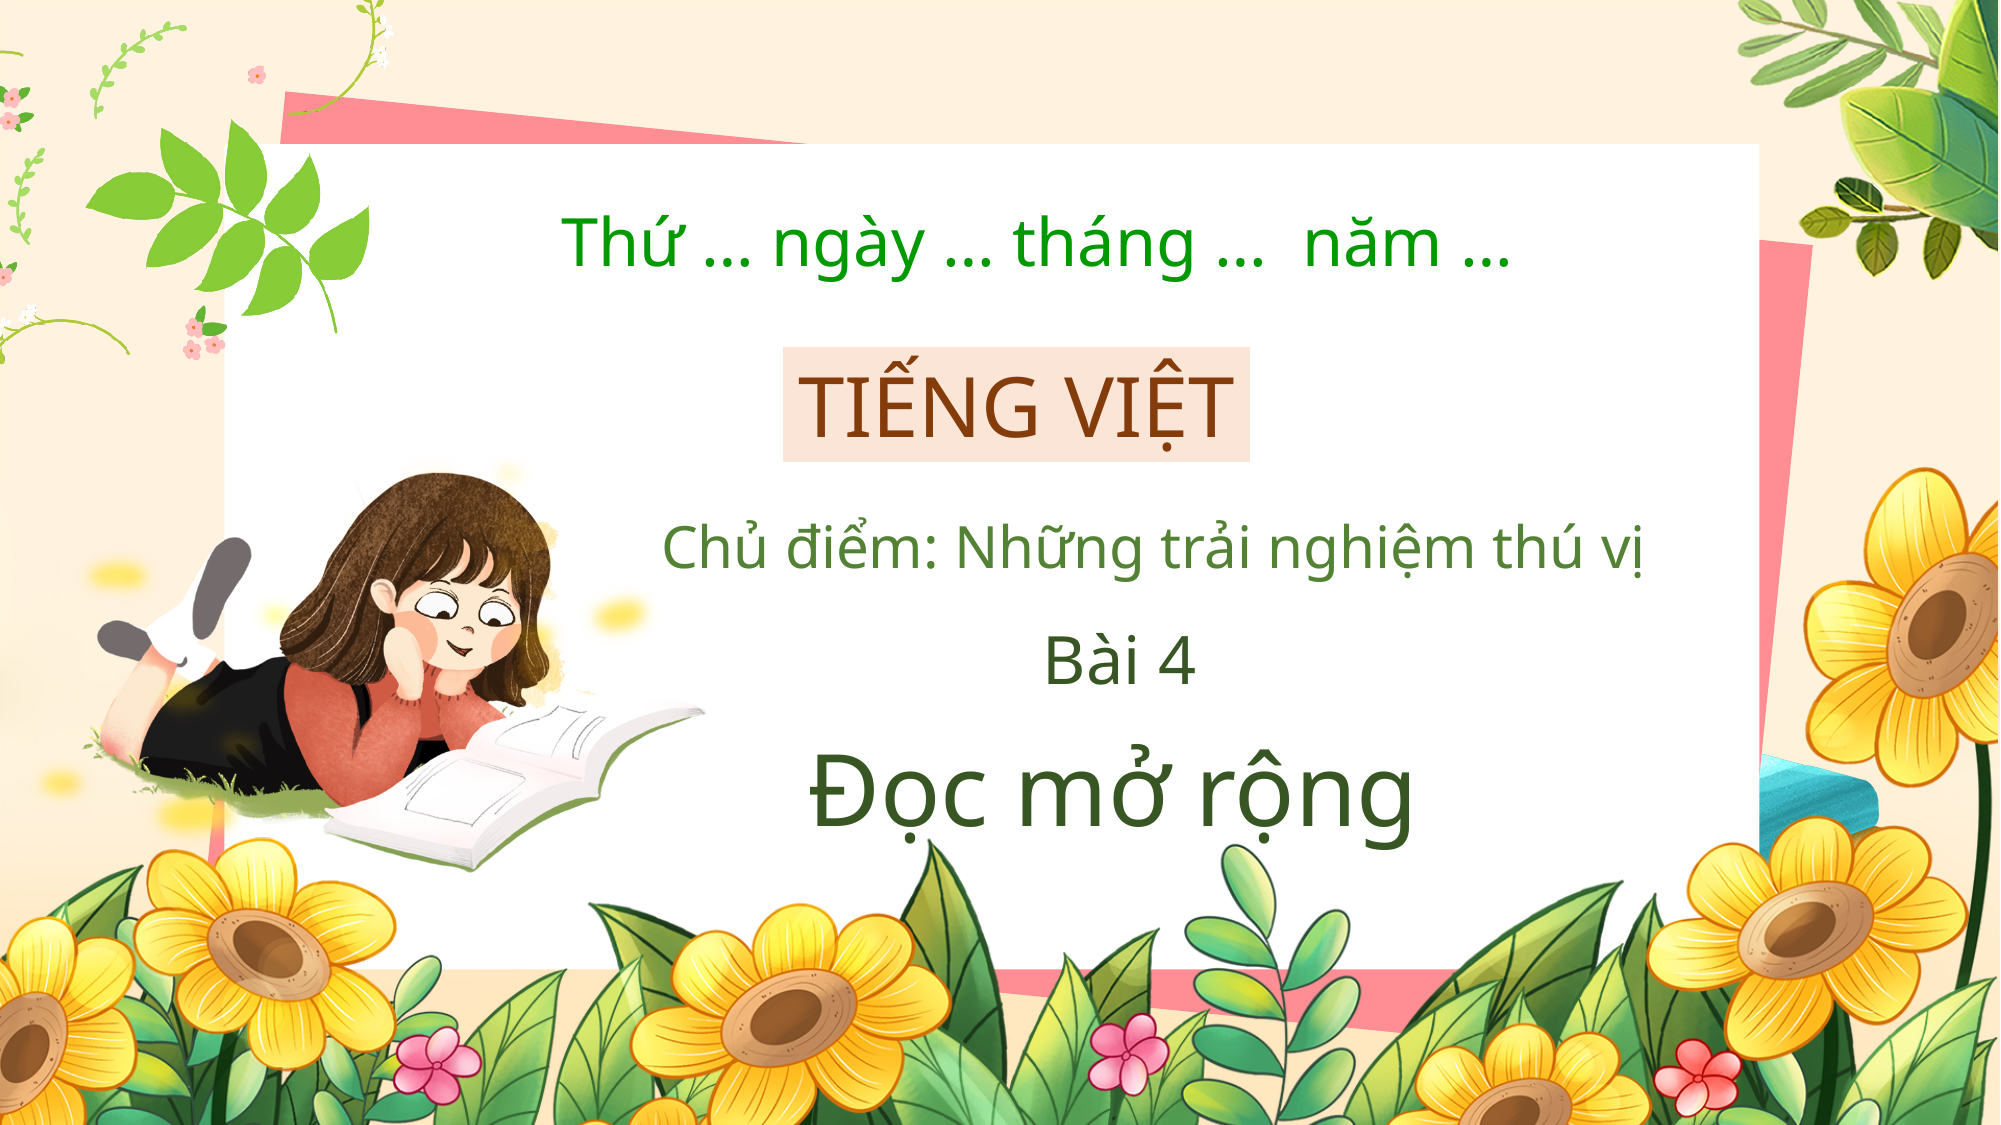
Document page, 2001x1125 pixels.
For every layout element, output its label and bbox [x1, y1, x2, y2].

picture [0, 0, 2000, 1125]
text_box [224, 144, 1776, 417]
